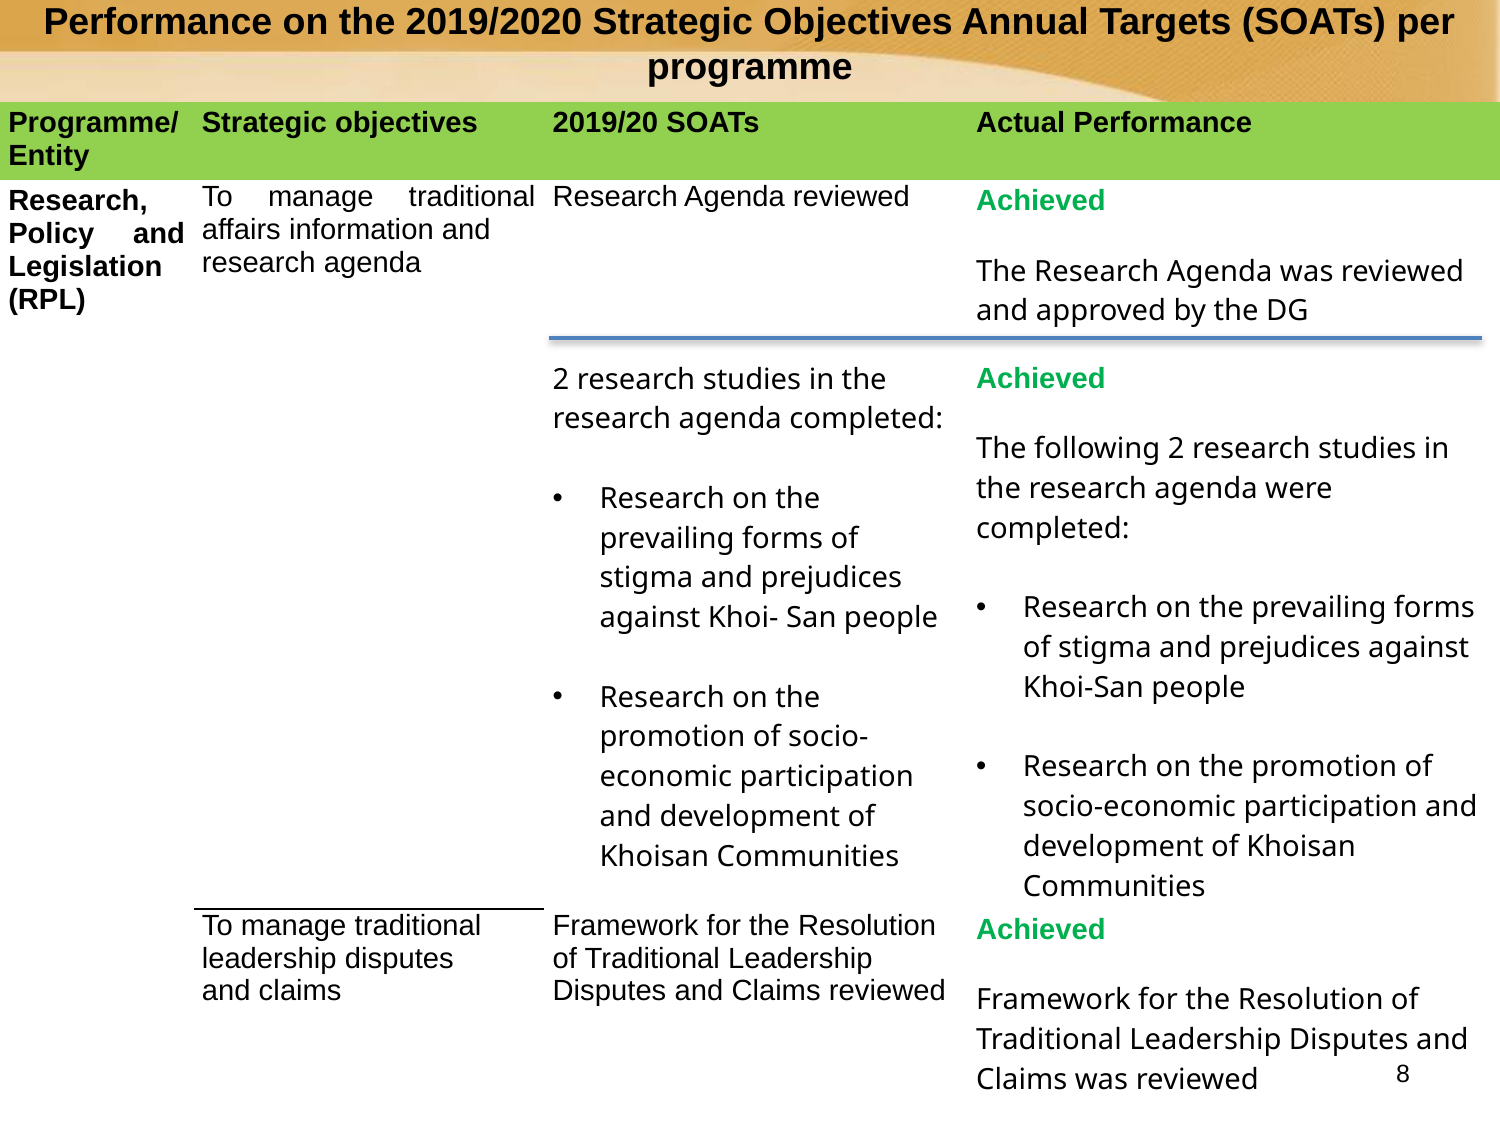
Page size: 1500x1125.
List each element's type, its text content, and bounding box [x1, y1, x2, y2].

table_cell Achieved The Research Agenda was reviewed and approved by the DG Achieved The following 2 research studies in the research agenda were completed: Research on the prevailing forms of stigma and prejudices against Khoi-San people Research on the promotion of socio-economic participation and development of Khoisan Communities [968, 180, 1500, 909]
table_header 2019/20 SOATs [544, 102, 968, 180]
table_cell Achieved Framework for the Resolution of Traditional Leadership Disputes and Claims was reviewed [968, 909, 1500, 1125]
table_cell Framework for the Resolution of Traditional Leadership Disputes and Claims reviewed [544, 909, 968, 1125]
table_header Programme/Entity [0, 102, 194, 180]
table_cell To manage traditional affairs information and research agenda [194, 180, 544, 908]
table_header Strategic objectives [194, 102, 544, 180]
picture [0, 0, 1500, 102]
table_cell To manage traditional leadership disputes and claims [194, 910, 544, 1125]
table_header Actual Performance [968, 102, 1500, 180]
table_cell Research, Policy and Legislation (RPL) [0, 180, 194, 1125]
table_cell Research Agenda reviewed 2 research studies in the research agenda completed: Research on the prevailing forms of stigma and prejudices against Khoi- San people Research on the promotion of socio-economic participation and development of Khoisan Communities [544, 180, 968, 909]
text_box Performance on the 2019/2020 Strategic Objectives Annual Targets (SOATs) per programme [17, 6, 1483, 79]
slide_number 8 [1074, 1042, 1425, 1103]
